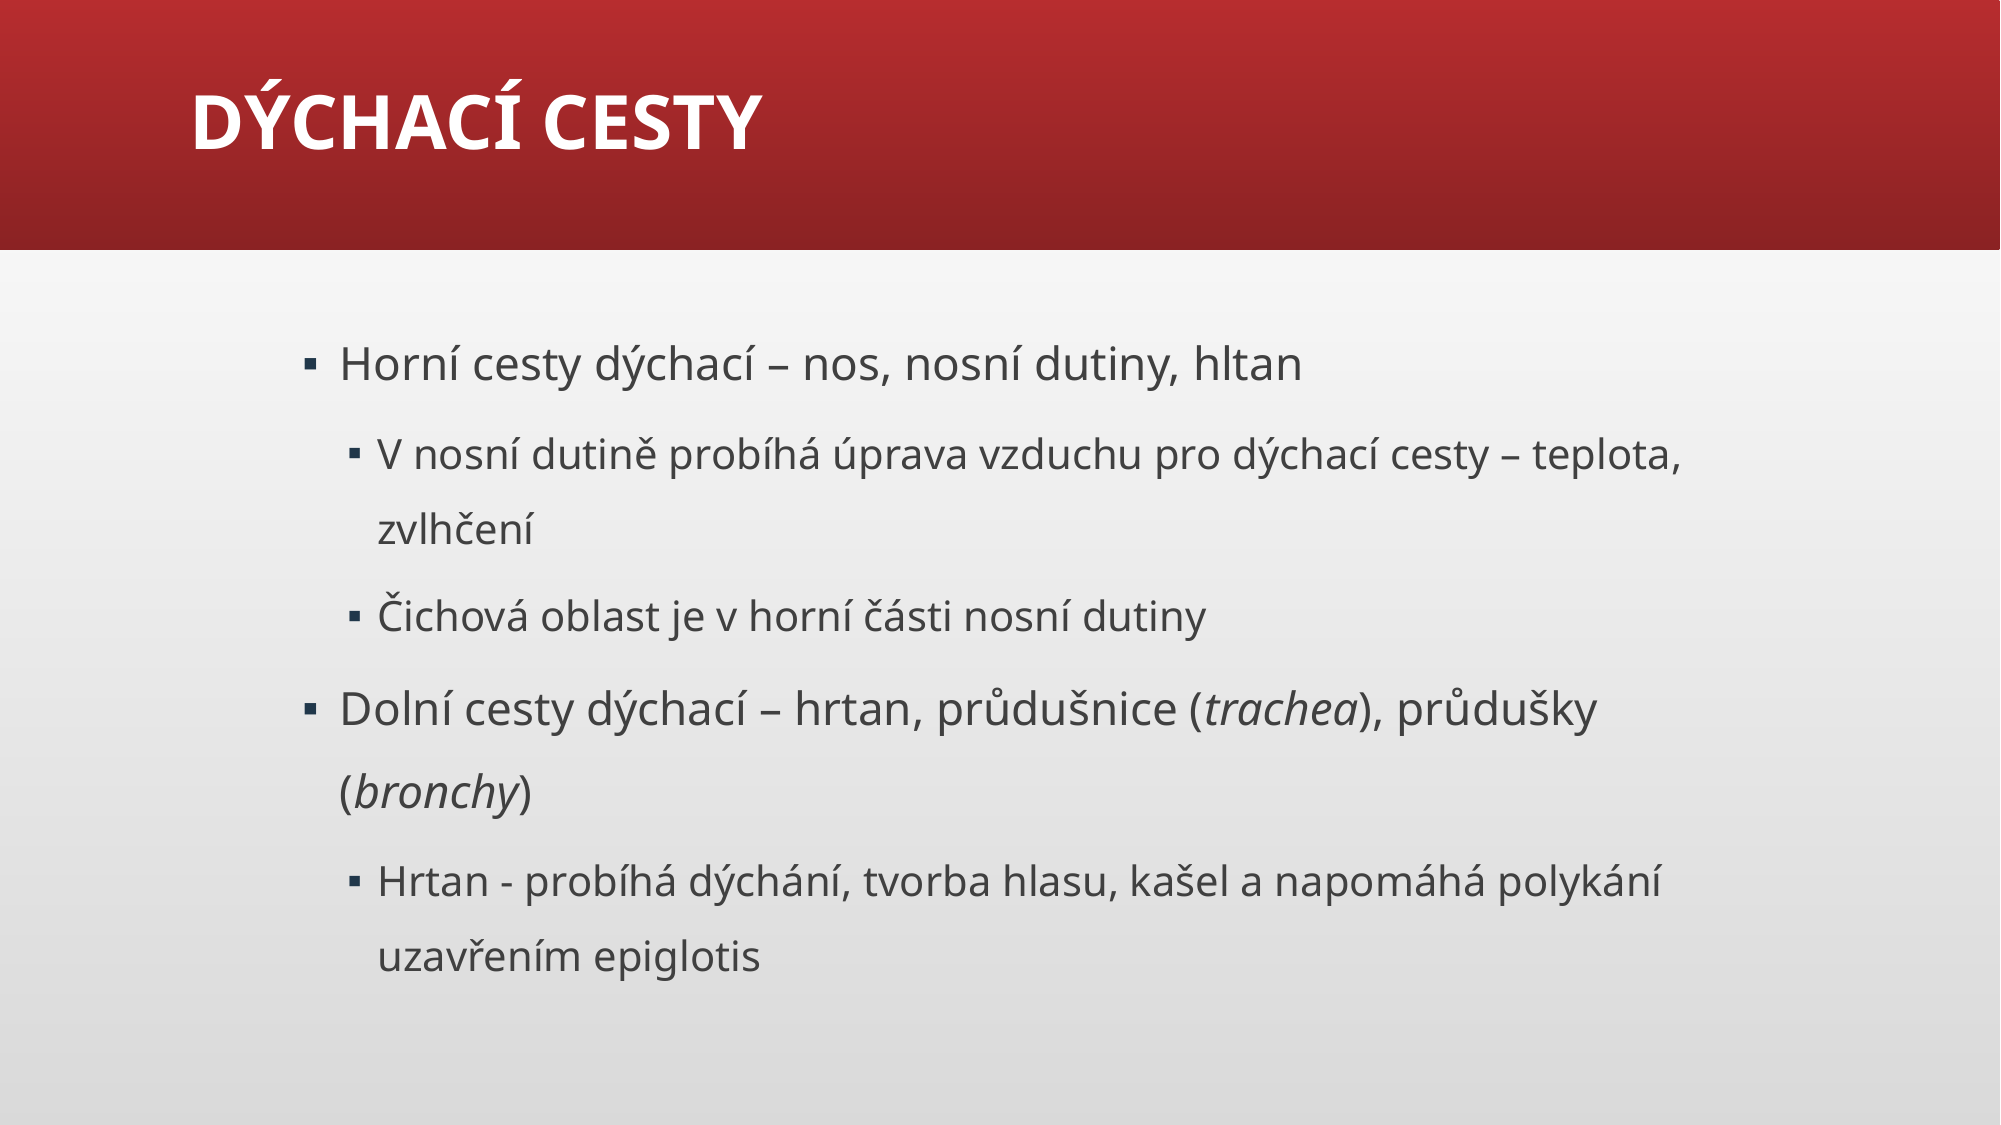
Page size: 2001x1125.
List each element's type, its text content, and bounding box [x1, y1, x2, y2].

list Horní cesty dýchací – nos, nosní dutiny, hltan V nosní dutině probíhá úprava vzduchu pro dýchací cesty – teplota, zvlhčení Čichová oblast je v horní části nosní dutiny Dolní cesty dýchací – hrtan, průdušnice (trachea), průdušky (bronchy) Hrtan - probíhá dýchání, tvorba hlasu, kašel a napomáhá polykání uzavřením epiglotis [249, 299, 1750, 1050]
title DÝCHACÍ CESTY [174, 16, 1825, 234]
